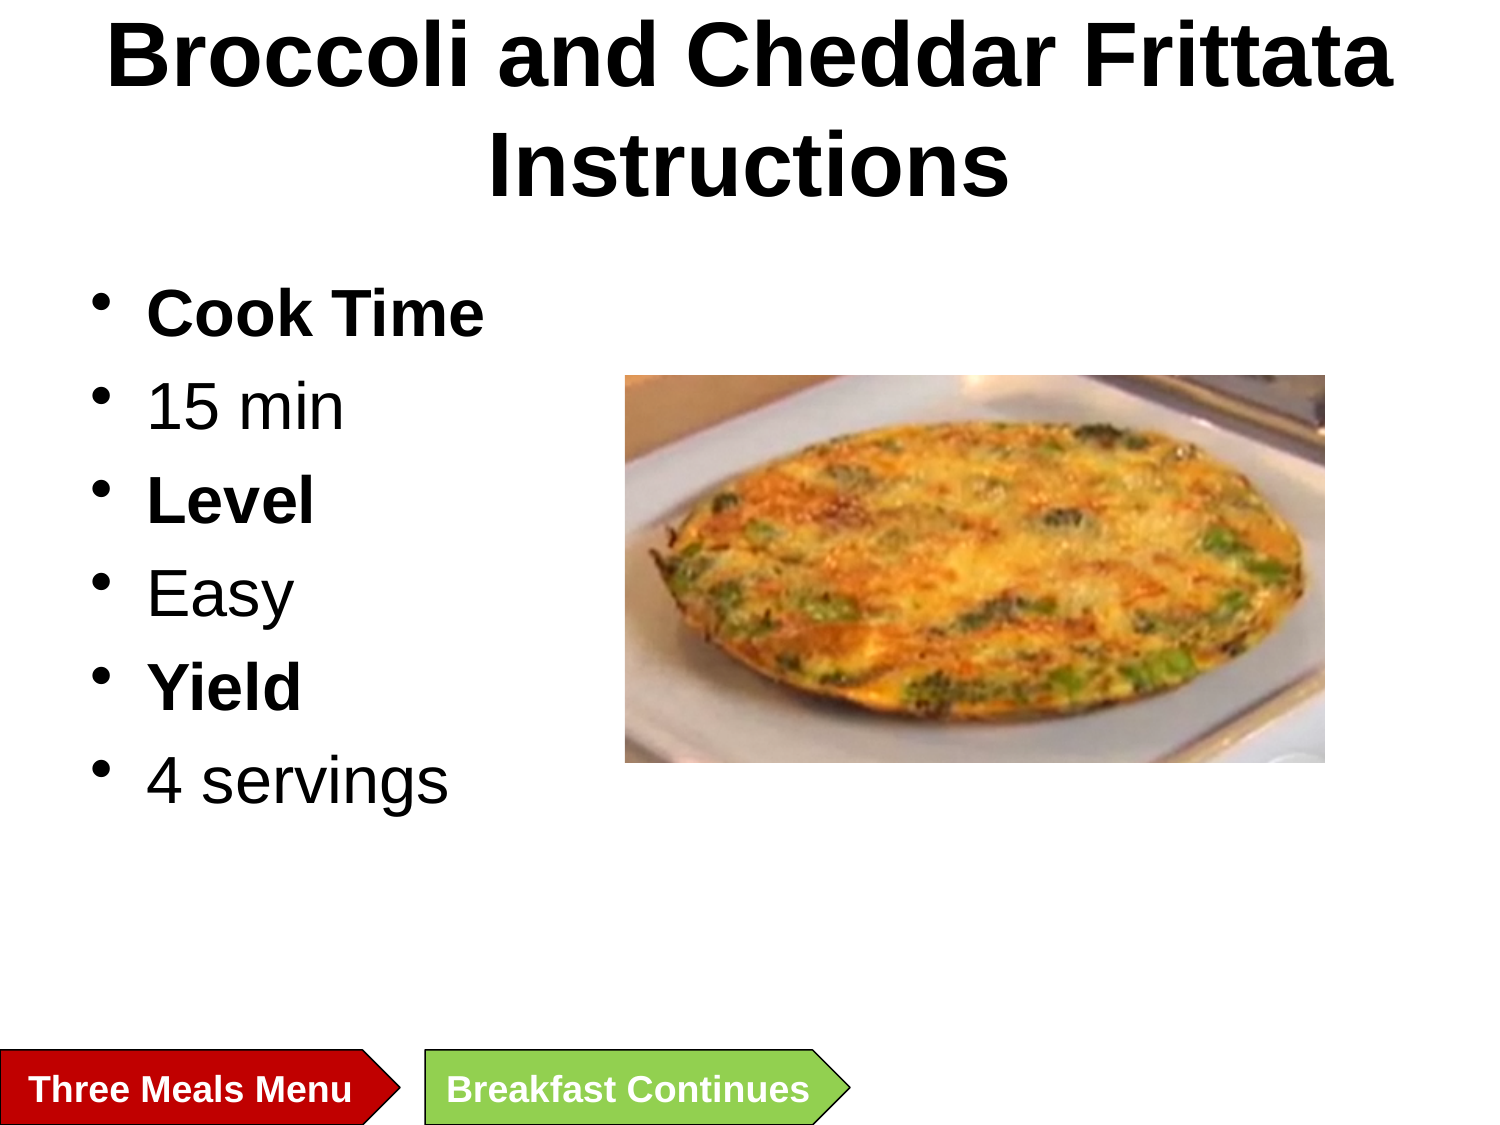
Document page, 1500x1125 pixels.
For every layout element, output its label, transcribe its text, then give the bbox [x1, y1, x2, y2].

title Broccoli and Cheddar Frittata Instructions [74, 87, 1426, 233]
picture [624, 374, 1326, 763]
text_box Three Meals Menu [0, 1049, 400, 1125]
text_box Breakfast Continues [425, 1049, 851, 1125]
list Cook Time 15 min Level Easy Yield 4 servings [74, 262, 1426, 1006]
